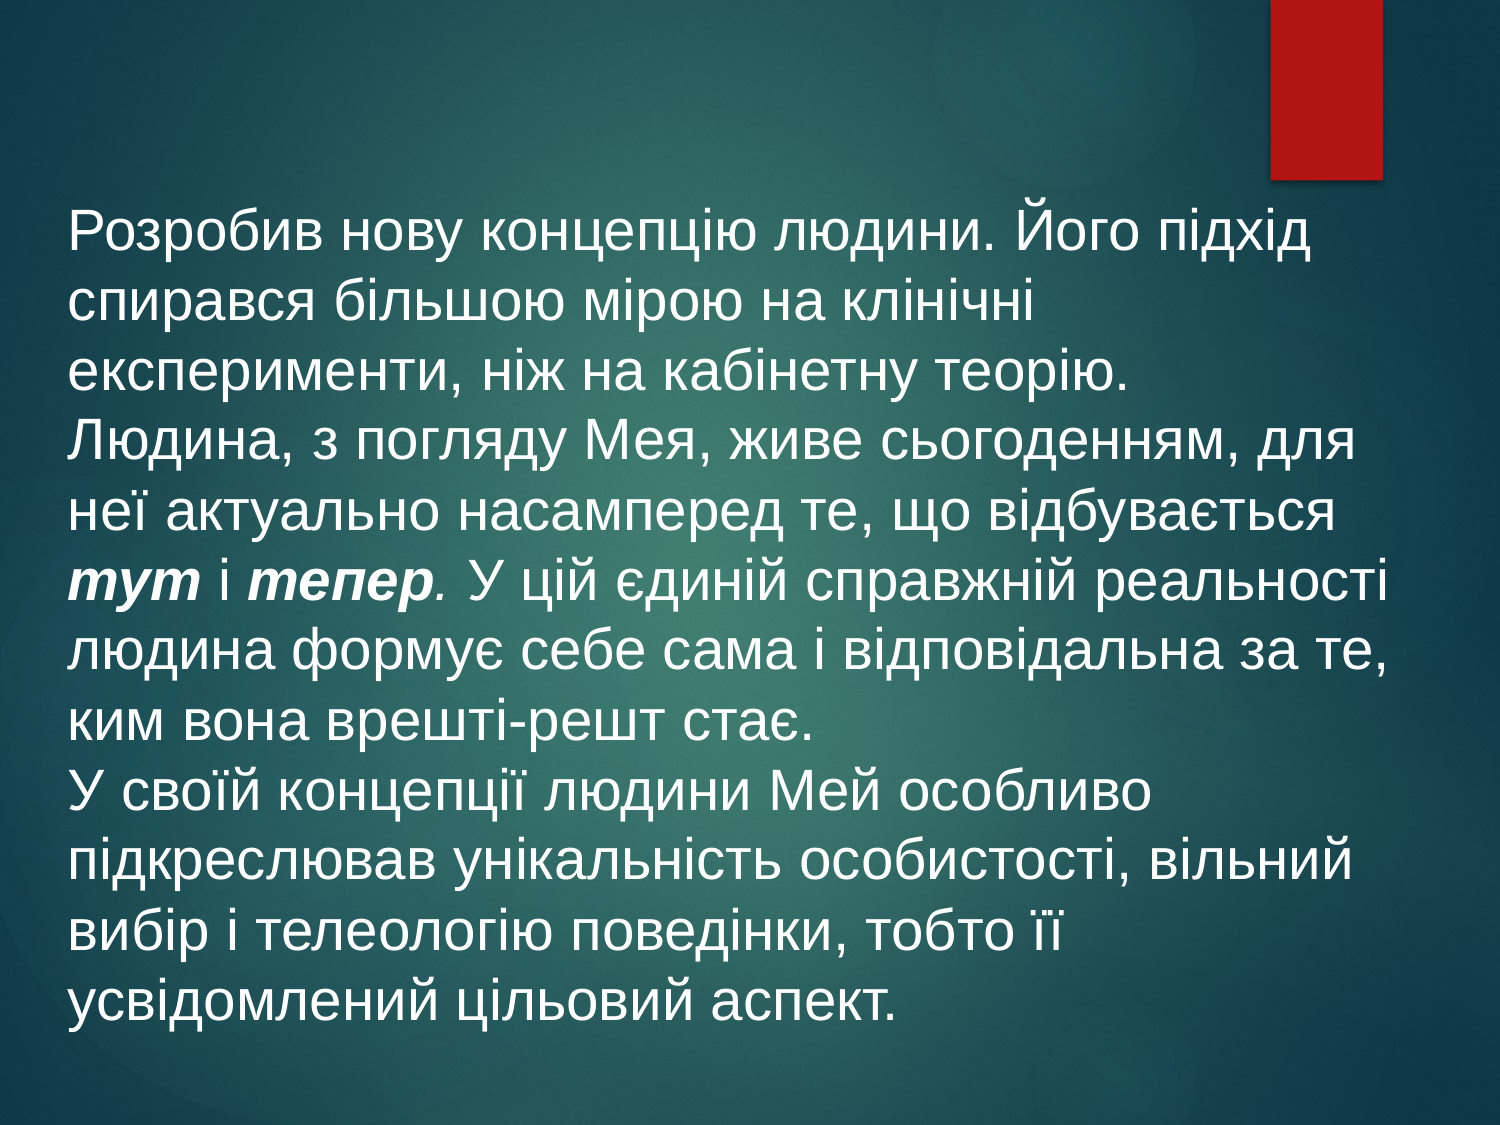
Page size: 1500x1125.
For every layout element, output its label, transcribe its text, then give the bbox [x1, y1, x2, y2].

picture [0, 0, 1500, 1125]
text_box Розробив нову концепцію людини. Його підхід спирався більшою мірою на клінічні експерименти, ніж на кабінетну теорію. Людина, з погляду Мея, живе сьогоденням, для неї актуально насамперед те, що відбувається тут і тепер. У цій єдиній справжній реальності людина формує себе сама і відповідальна за те, ким вона врешті-решт стає. У своїй концепції людини Мей особливо підкреслював унікальність особистості, вільний вибір і телеологію поведінки, тобто її усвідомлений цільовий аспект. [53, 184, 1436, 1039]
